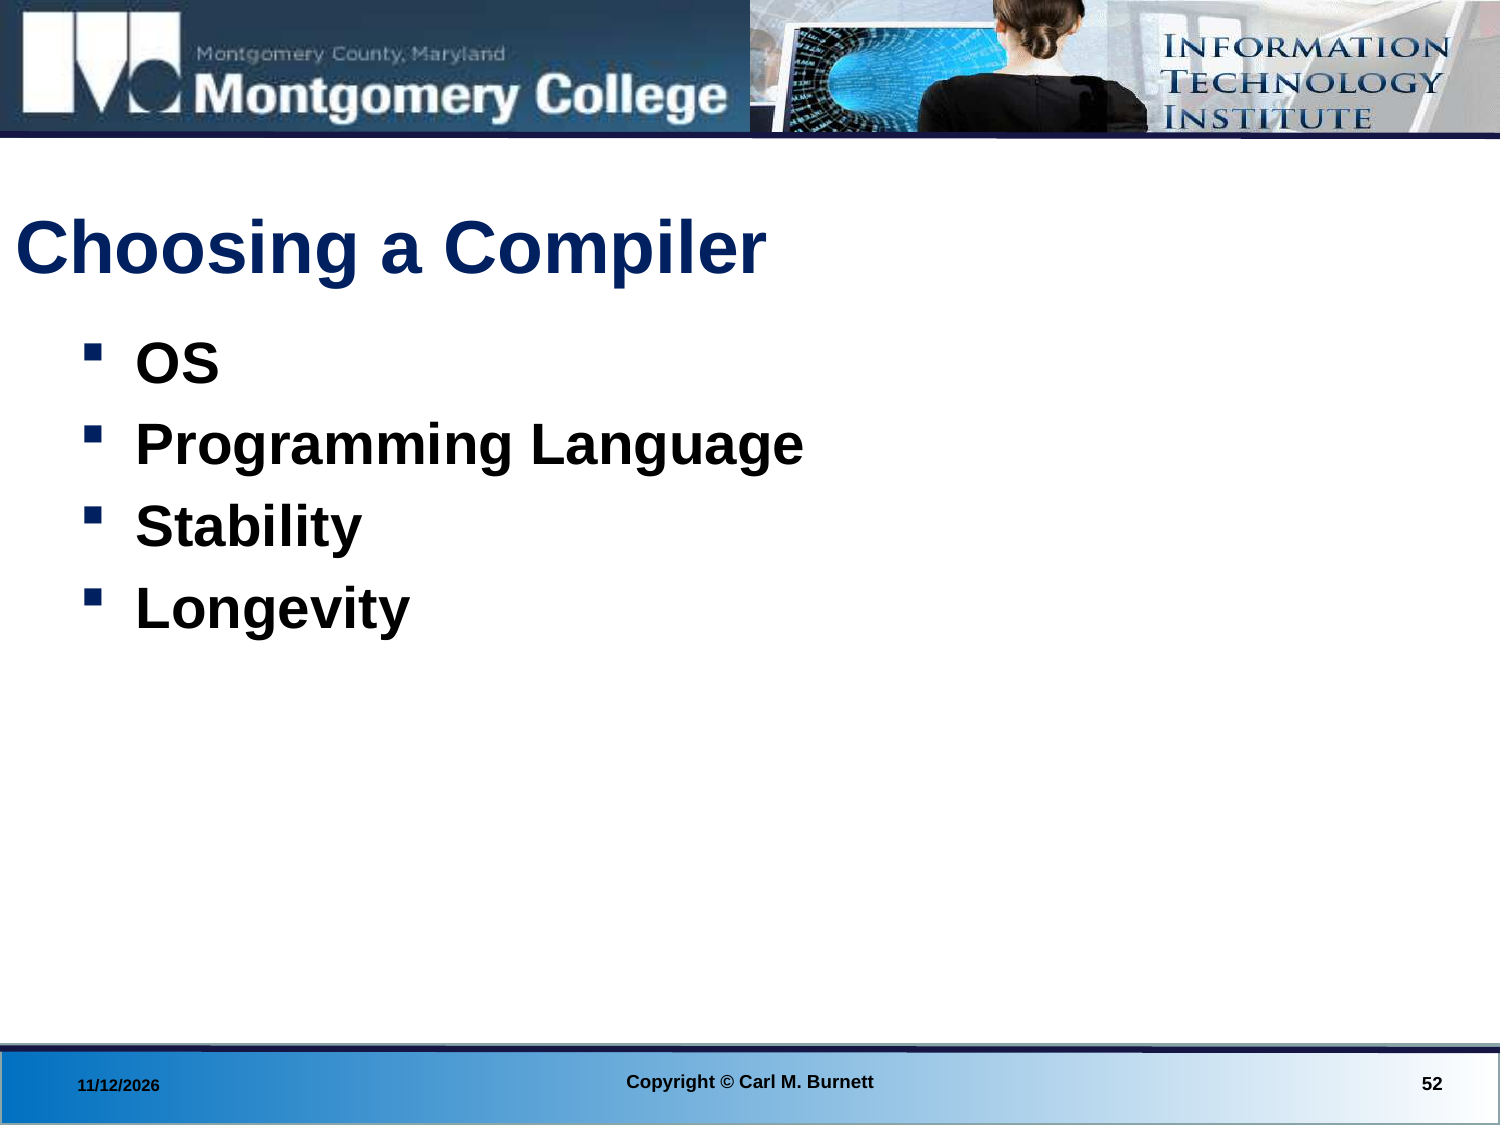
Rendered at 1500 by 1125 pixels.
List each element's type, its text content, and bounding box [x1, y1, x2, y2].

title Choosing a Compiler [0, 171, 1438, 317]
slide_number 52 [1107, 1060, 1458, 1105]
footer Copyright © Carl M. Burnett [512, 1059, 988, 1104]
list OS Programming Language Stability Longevity [64, 316, 1500, 1006]
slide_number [62, 1064, 413, 1105]
picture [0, 0, 1500, 132]
